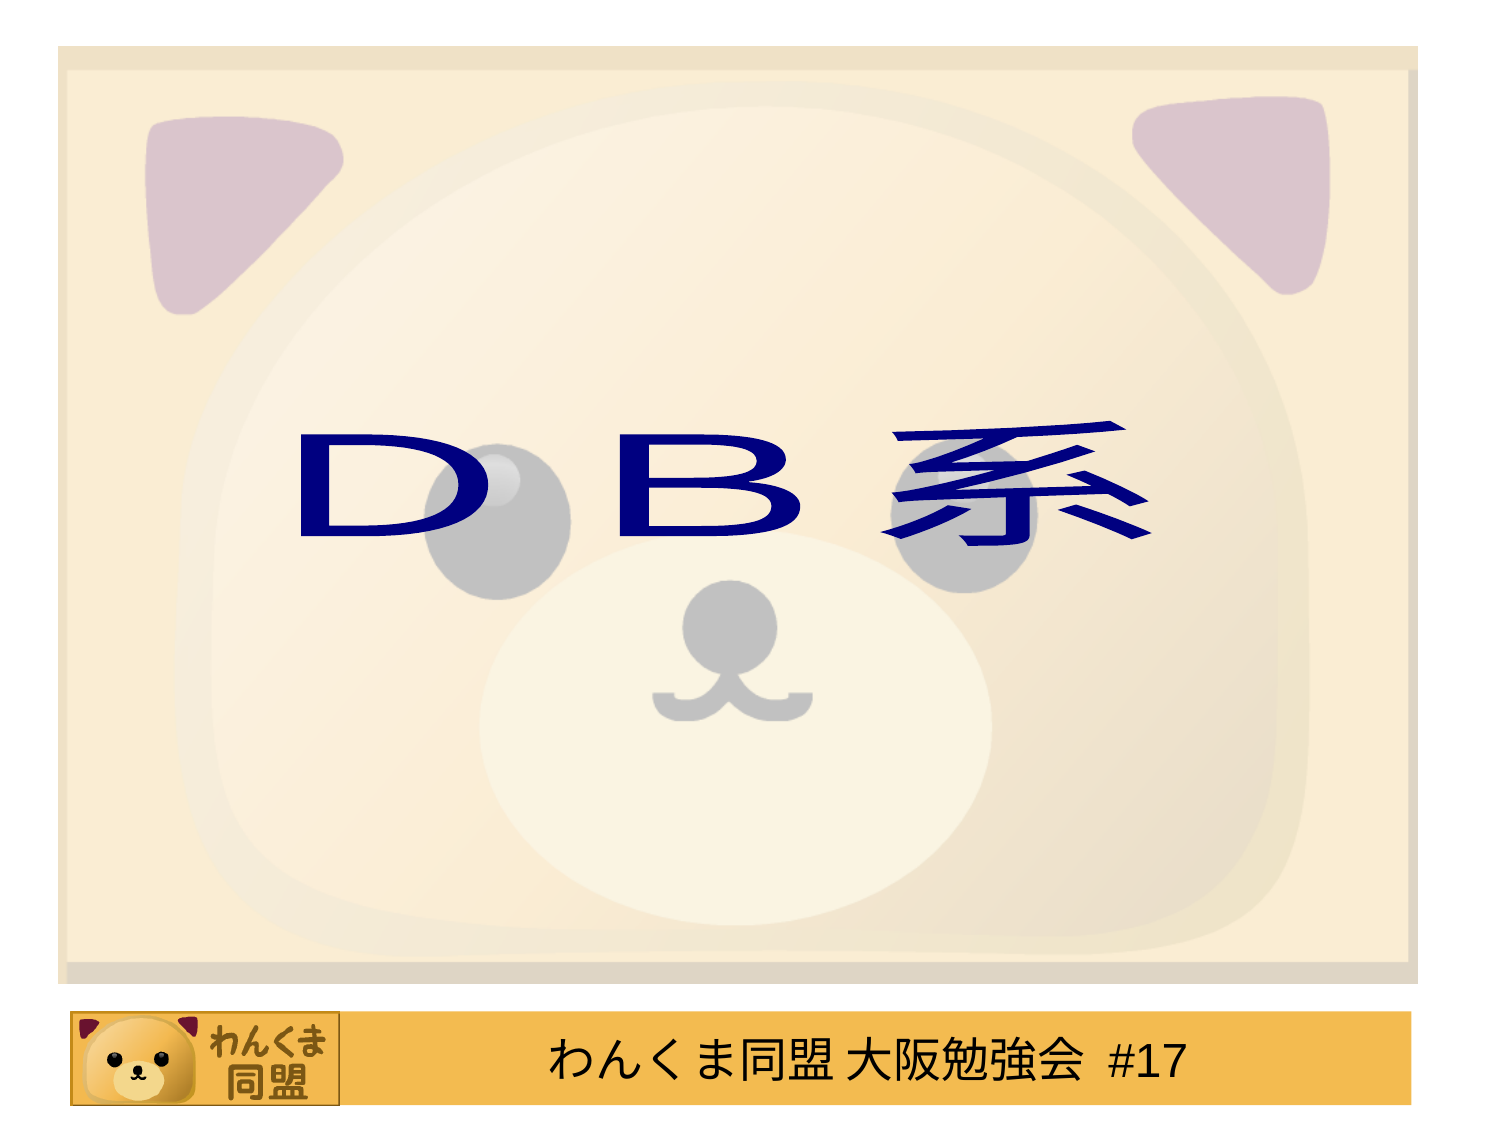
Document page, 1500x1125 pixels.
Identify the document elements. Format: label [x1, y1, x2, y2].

picture [70, 1011, 340, 1106]
picture [58, 46, 1418, 984]
